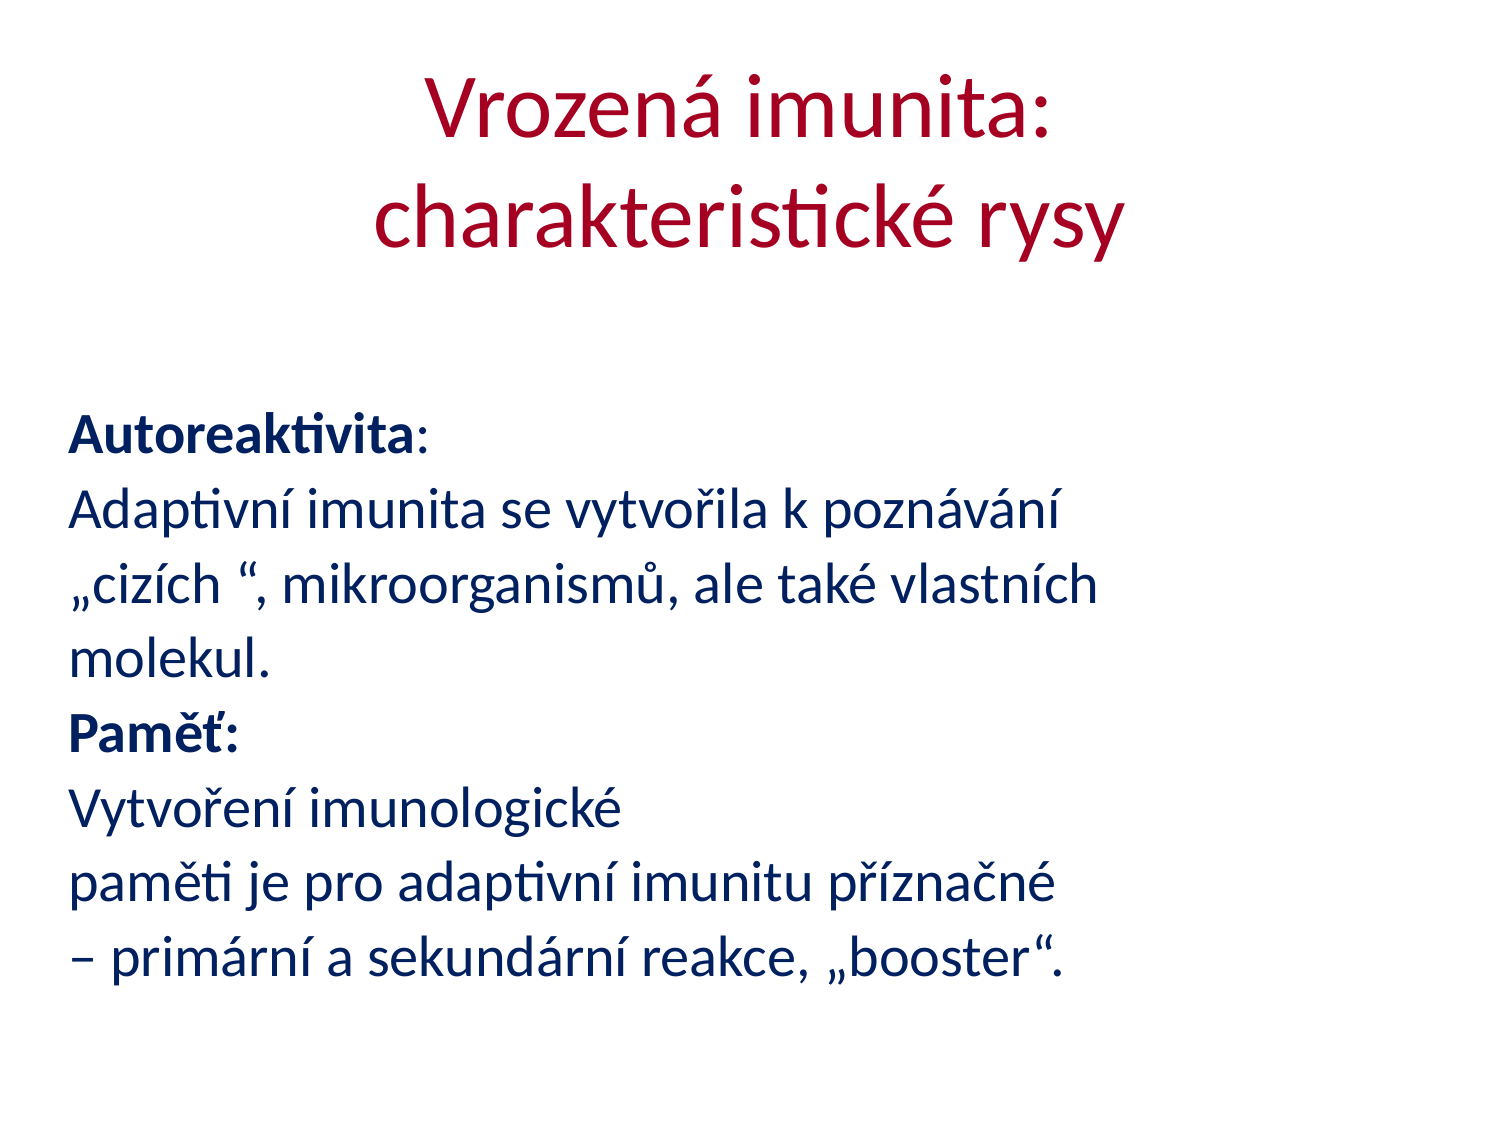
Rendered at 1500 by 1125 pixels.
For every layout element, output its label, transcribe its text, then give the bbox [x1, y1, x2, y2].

list Autoreaktivita: Adaptivní imunita se vytvořila k poznávání „cizích “, mikroorganismů, ale také vlastních molekul. Paměť: Vytvoření imunologické paměti je pro adaptivní imunitu příznačné – primární a sekundární reakce, „booster“. [53, 314, 1447, 1083]
title Vrozená imunita: charakteristické rysy [75, 78, 1425, 233]
